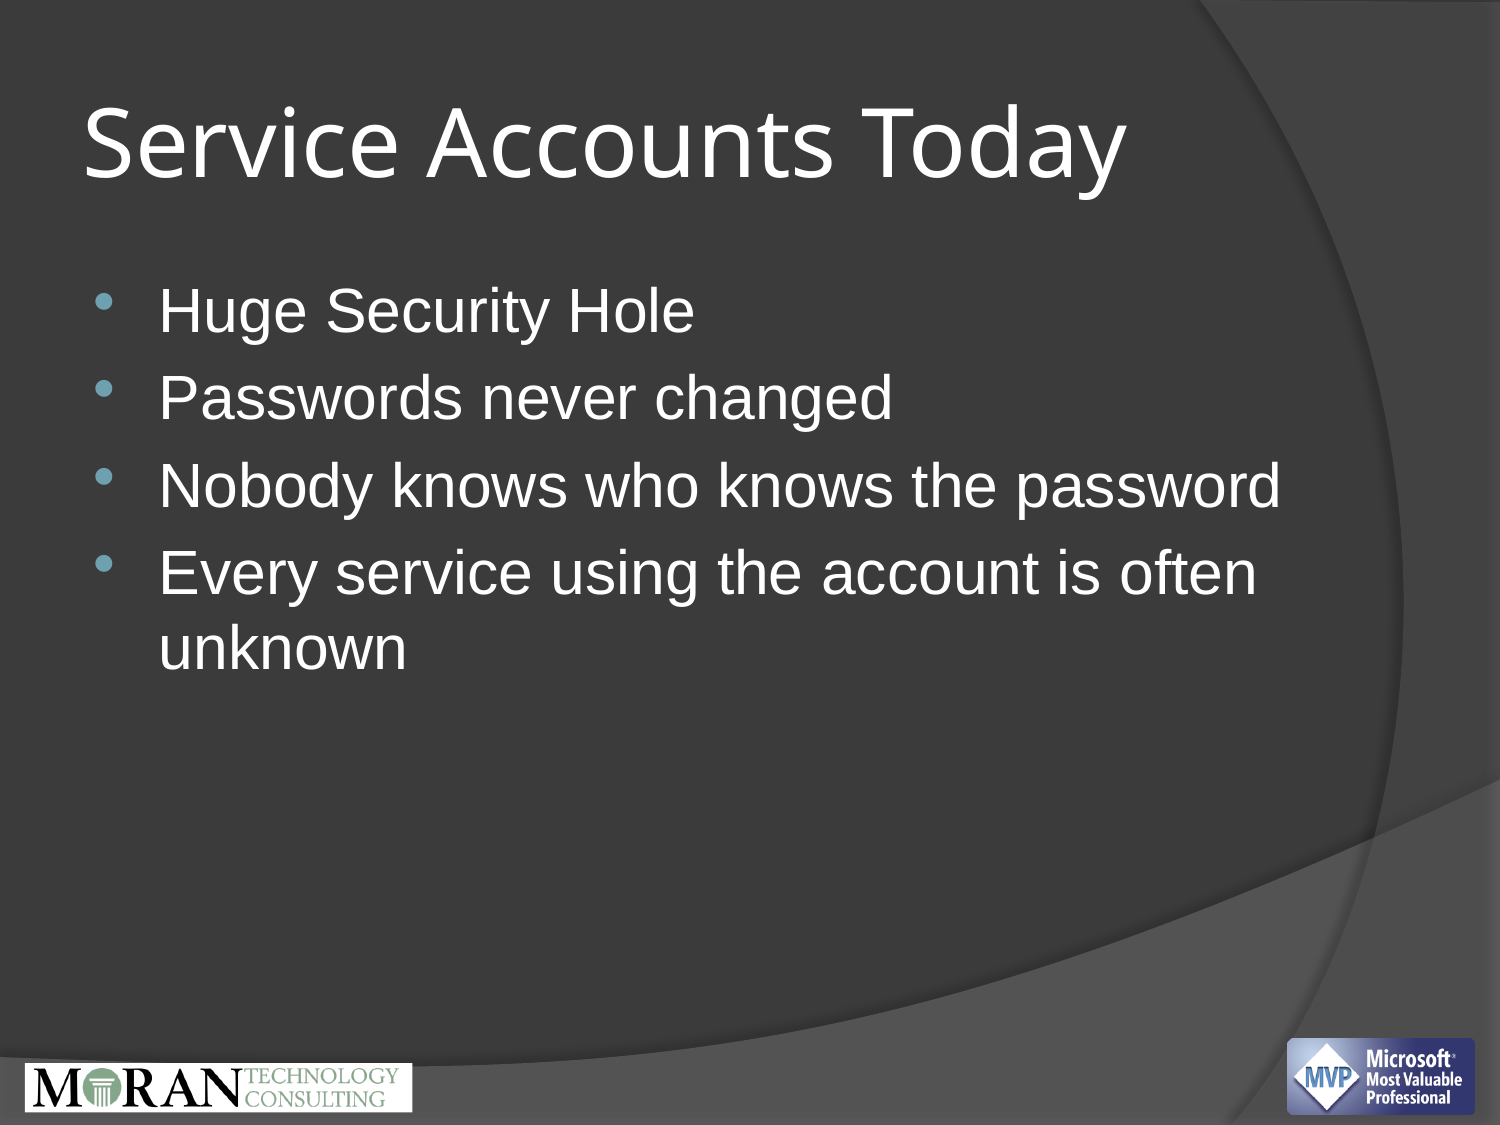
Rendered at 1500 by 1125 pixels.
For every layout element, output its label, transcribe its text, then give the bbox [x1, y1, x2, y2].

list Huge Security Hole Passwords never changed Nobody knows who knows the password Every service using the account is often unknown [75, 262, 1300, 1005]
title Service Accounts Today [75, 45, 1300, 233]
picture [1287, 1038, 1475, 1115]
picture [25, 1064, 412, 1112]
